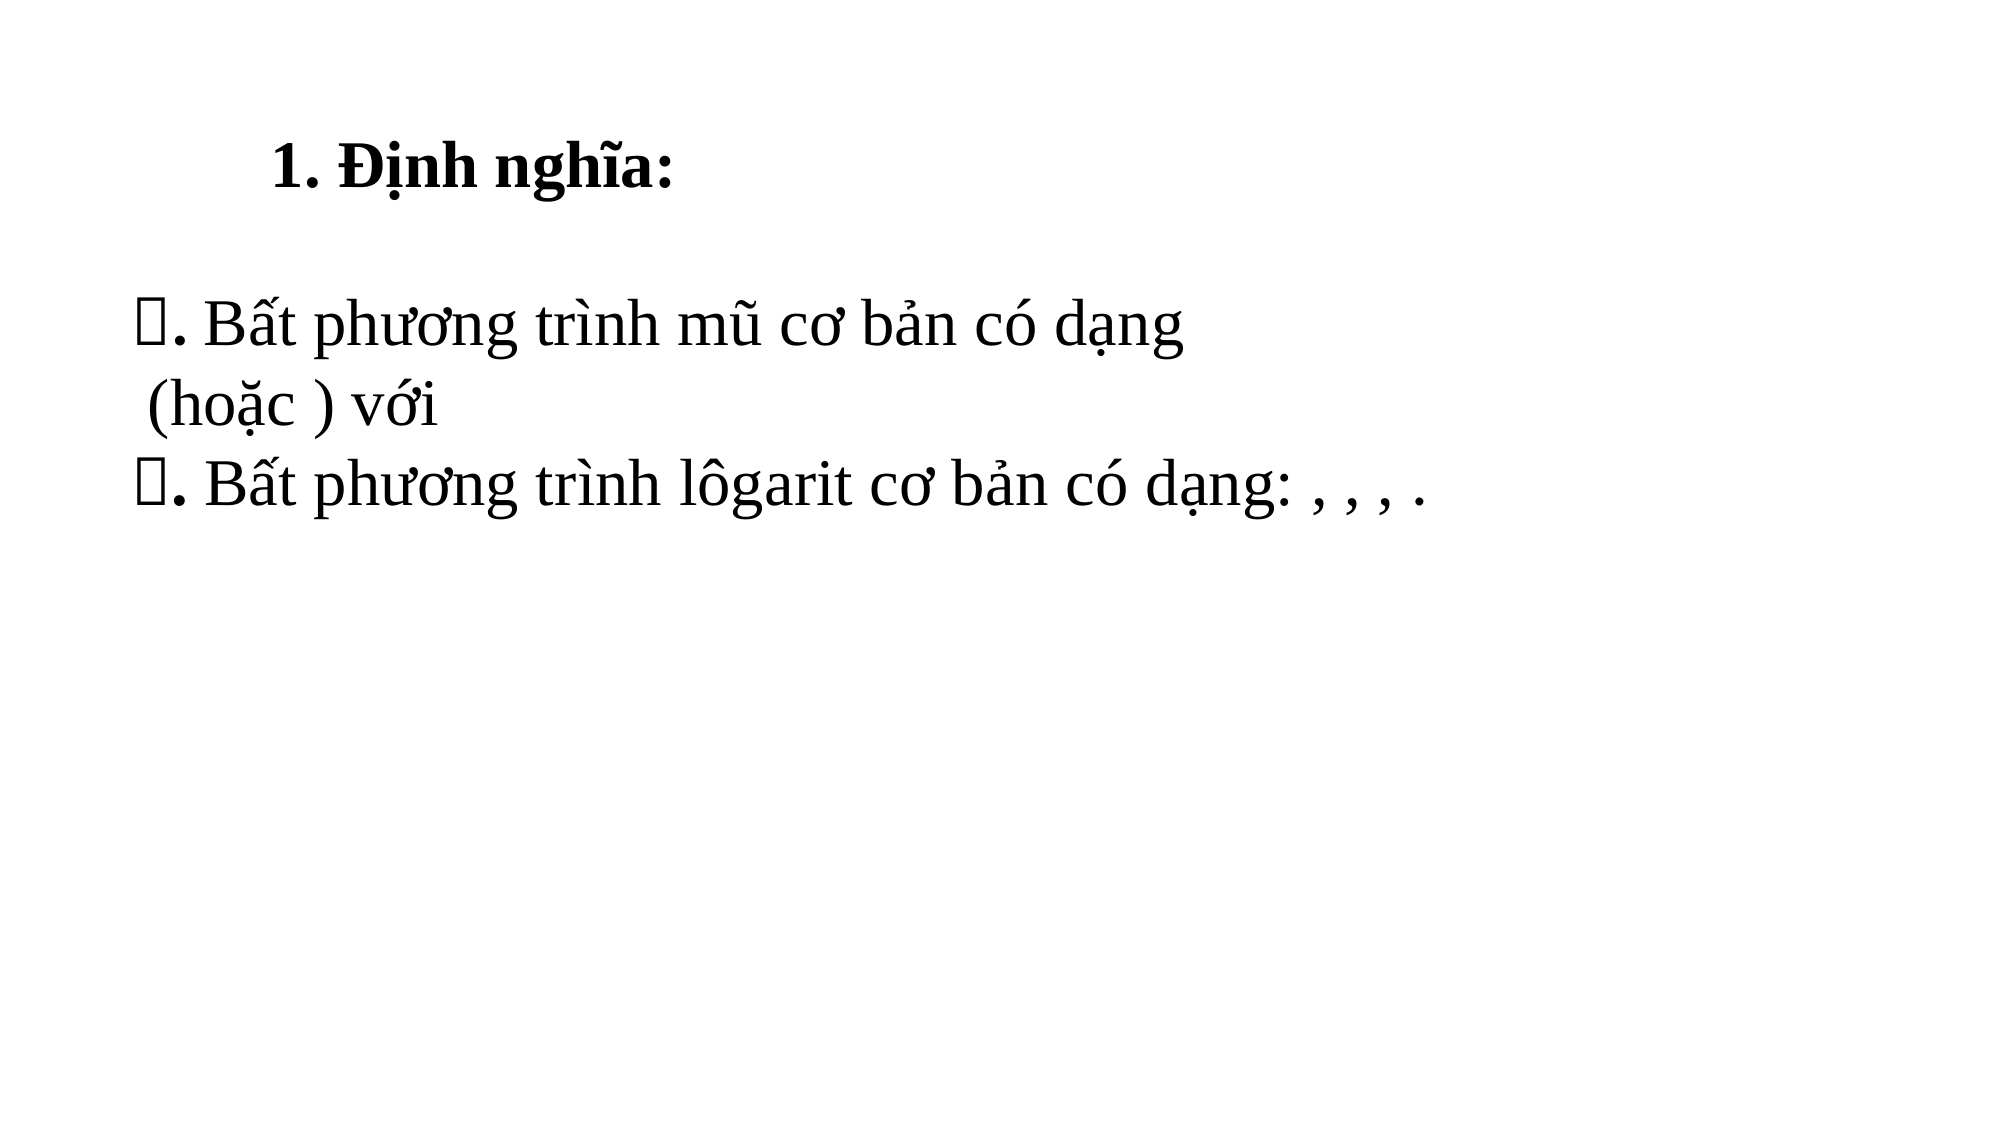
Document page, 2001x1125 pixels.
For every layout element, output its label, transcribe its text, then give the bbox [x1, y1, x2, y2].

text_box 1. Định nghĩa: [256, 113, 1040, 209]
